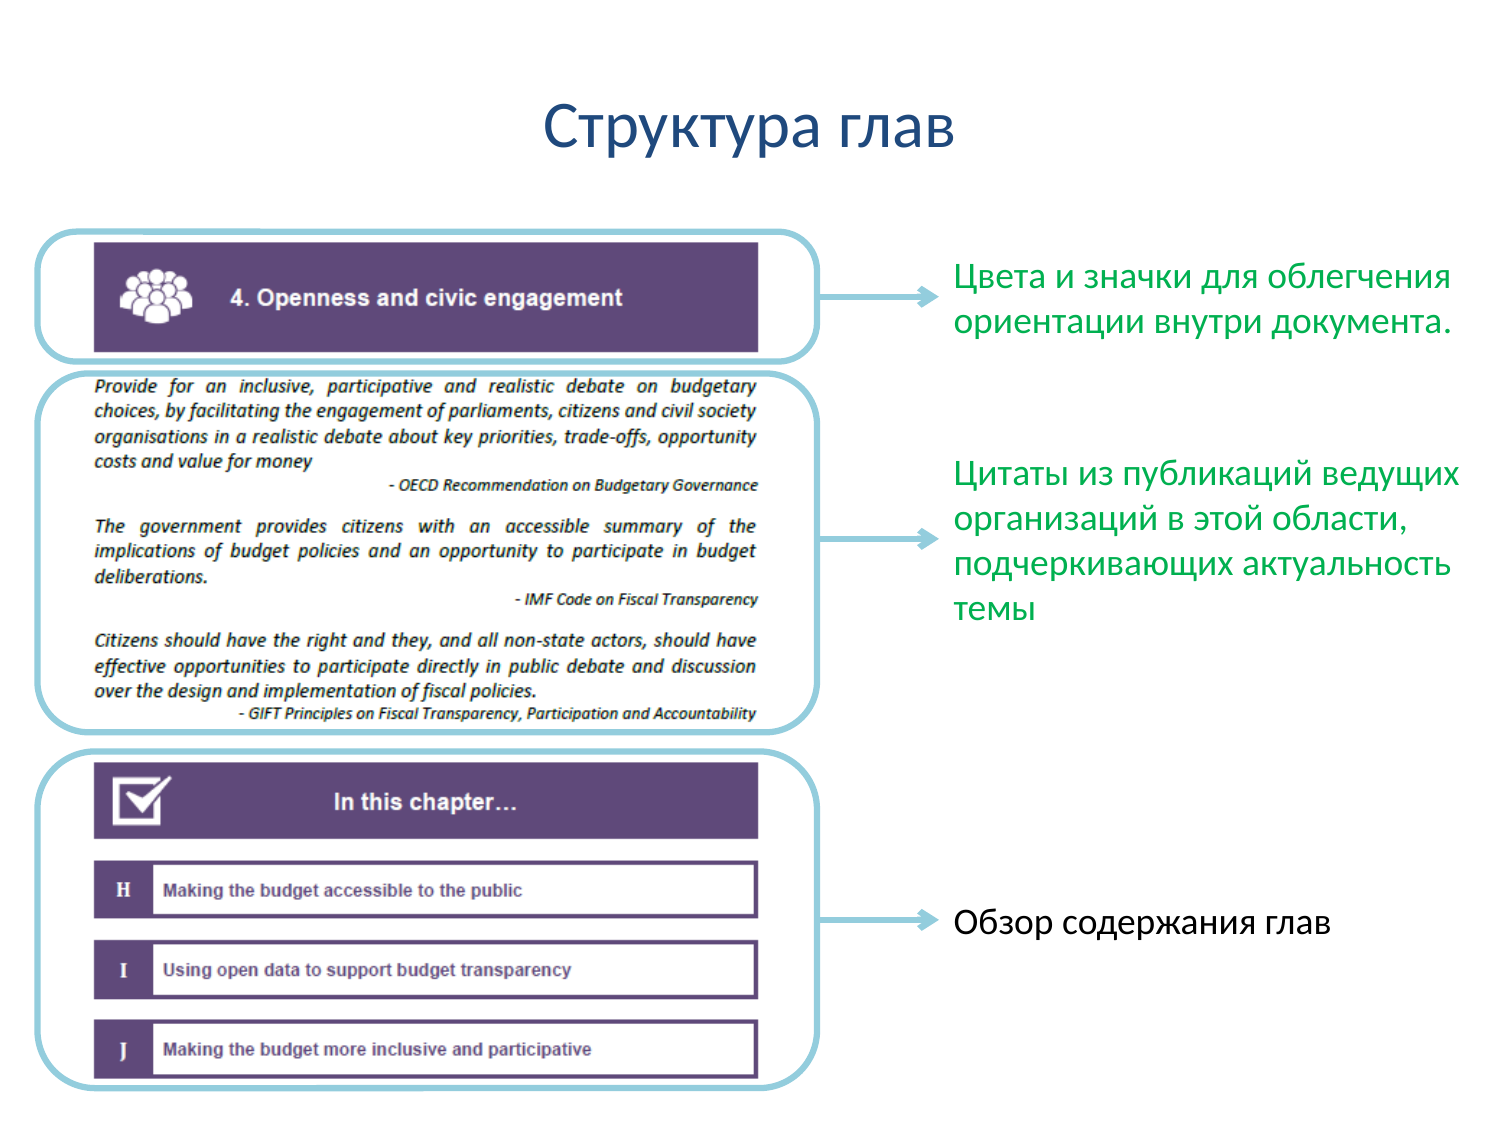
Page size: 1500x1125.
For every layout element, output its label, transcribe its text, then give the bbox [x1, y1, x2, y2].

text_box [772, 371, 820, 735]
title Структура глав [75, 45, 1425, 197]
text_box [35, 371, 82, 734]
picture [87, 231, 767, 1089]
text_box [35, 750, 82, 1089]
text_box [35, 229, 820, 364]
text_box Цитаты из публикаций ведущих организаций в этой области, подчеркивающих актуальность темы [938, 440, 1483, 636]
text_box Обзор содержания глав [938, 889, 1483, 950]
text_box [772, 750, 820, 1089]
text_box Цвета и значки для облегчения ориентации внутри документа. [938, 243, 1483, 349]
